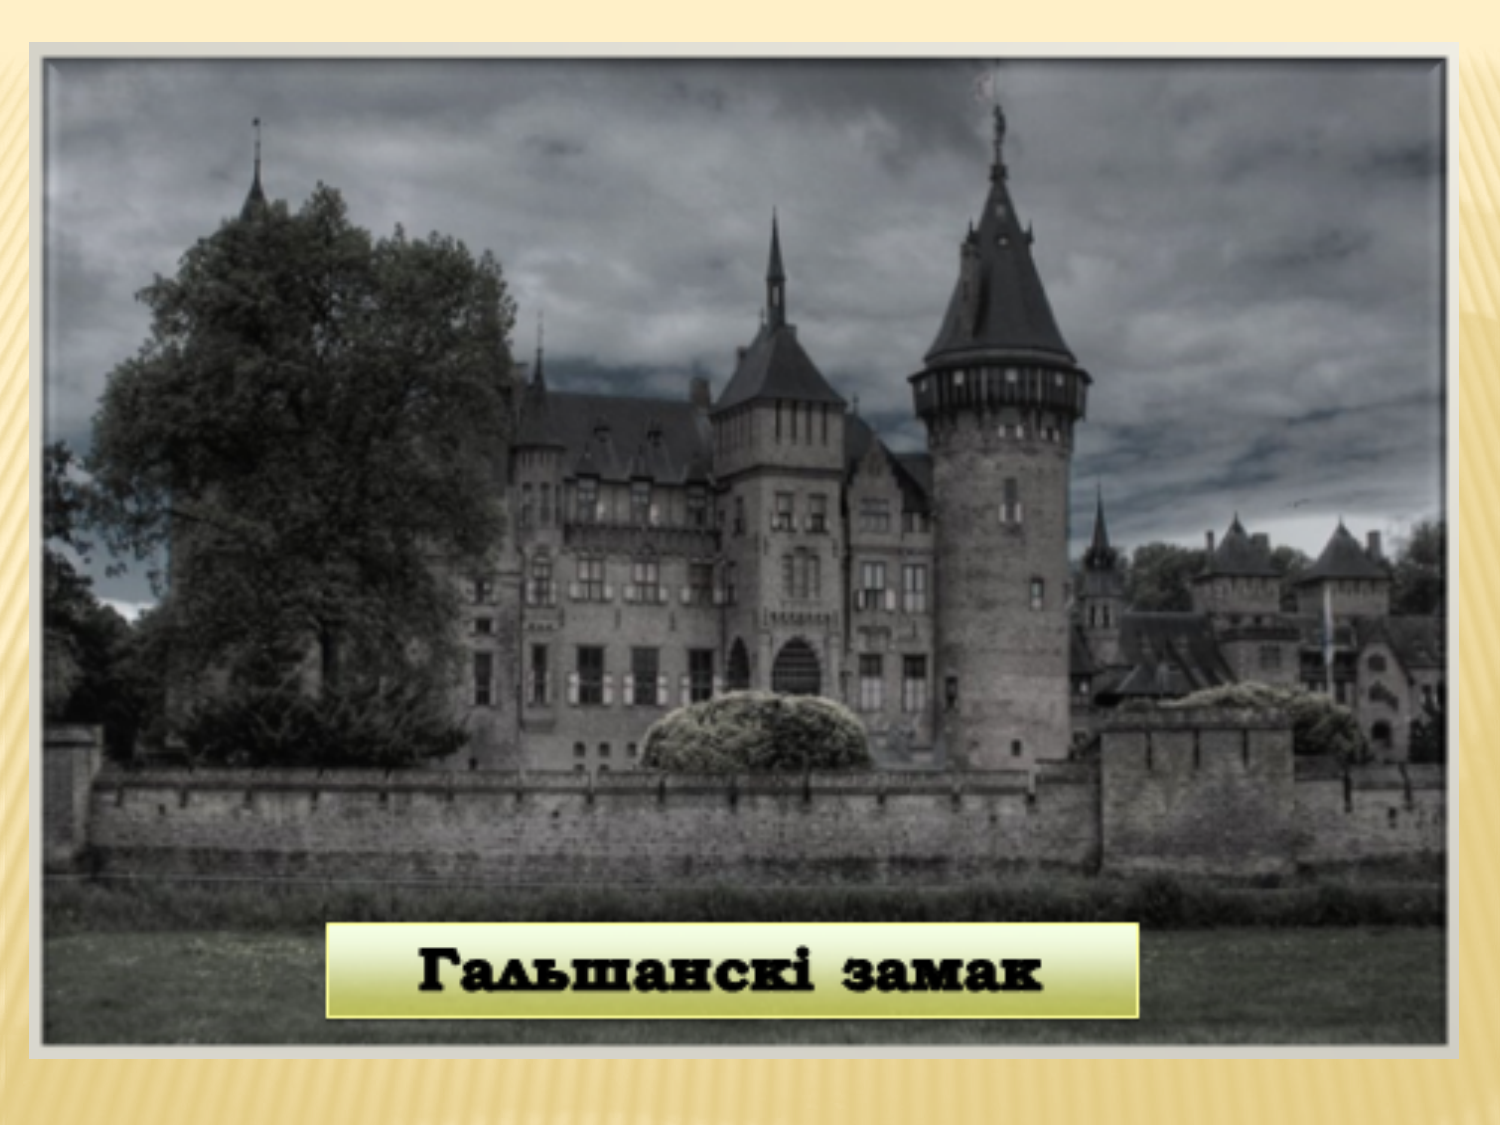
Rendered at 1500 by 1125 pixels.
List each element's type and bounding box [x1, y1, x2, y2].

picture [29, 42, 1460, 1059]
